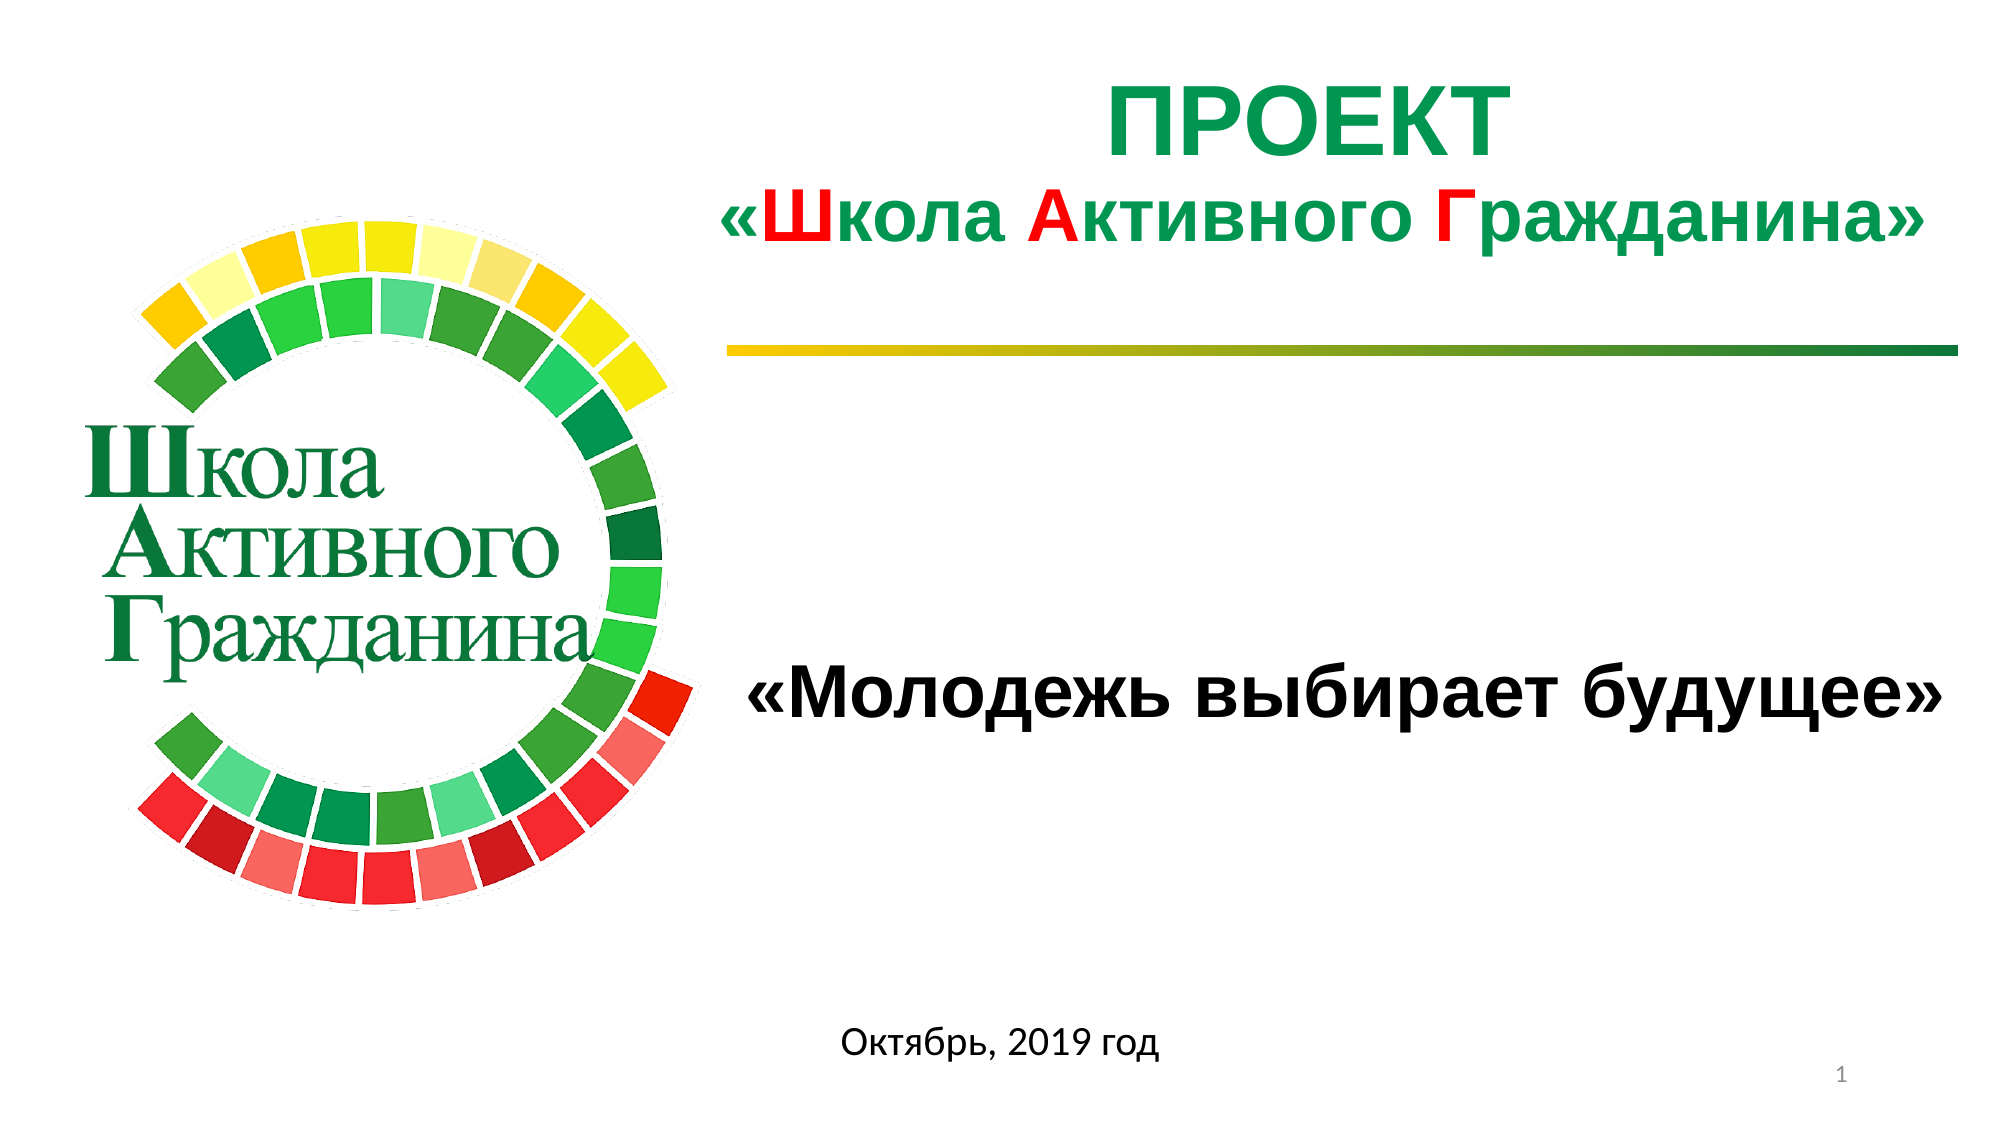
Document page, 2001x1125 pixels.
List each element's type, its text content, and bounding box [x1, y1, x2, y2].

slide_number 1 [1412, 1042, 1863, 1103]
title ПРОЕКТ «Школа Активного Гражданина» [686, 16, 1960, 311]
text_box [726, 344, 1959, 357]
text_box «Молодежь выбирает будущее» [726, 475, 1964, 911]
picture [80, 214, 701, 911]
text_box Октябрь, 2019 год [0, 1006, 2000, 1055]
